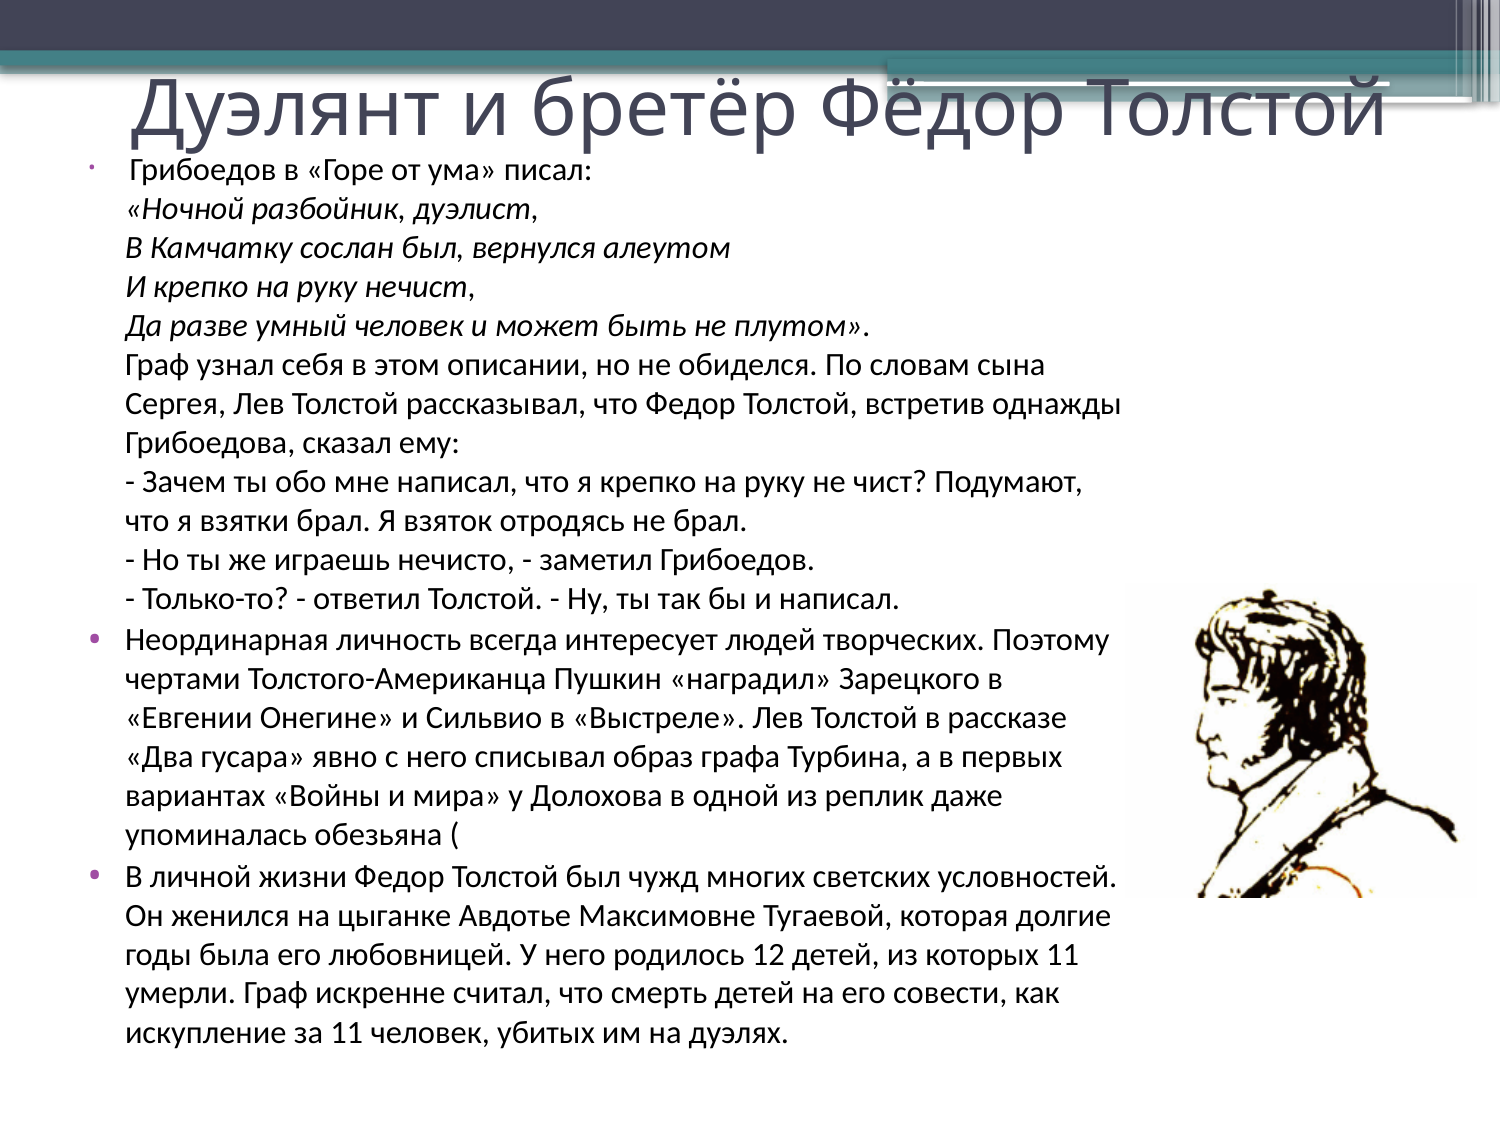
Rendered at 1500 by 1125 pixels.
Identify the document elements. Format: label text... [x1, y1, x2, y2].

title Дуэлянт и бретёр Фёдор Толстой [117, 45, 1425, 164]
list Грибоедов в «Горе от ума» писал: «Ночной разбойник, дуэлист, В Камчатку сослан был, вернулся алеутом И крепко на руку нечист, Да разве умный человек и может быть не плутом». Граф узнал себя в этом описании, но не обиделся. По словам сына Сергея, Лев Толстой рассказывал, что Федор Толстой, встретив однажды Грибоедова, сказал ему: - Зачем ты обо мне написал, что я крепко на руку не чист? Подумают, что я взятки брал. Я взяток отродясь не брал. - Но ты же играешь нечисто, - заметил Грибоедов. - Только-то? - ответил Толстой. - Ну, ты так бы и написал. Неординарная личность всегда интересует людей творческих. Поэтому чертами Толстого-Американца Пушкин «наградил» Зарецкого в «Евгении Онегине» и Сильвио в «Выстреле». Лев Толстой в рассказе «Два гусара» явно с него списывал образ графа Турбина, а в первых вариантах «Войны и мира» у Долохова в одной из реплик даже упоминалась обезьяна ( В личной жизни Федор Толстой был чужд многих светских условностей. Он женился на цыганке Авдотье Максимовне Тугаевой, которая долгие годы была его любовницей. У него родилось 12 детей, из которых 11 умерли. Граф искренне считал, что смерть детей на его совести, как искупление за 11 человек, убитых им на дуэлях. [58, 140, 1149, 1090]
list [1124, 582, 1477, 898]
